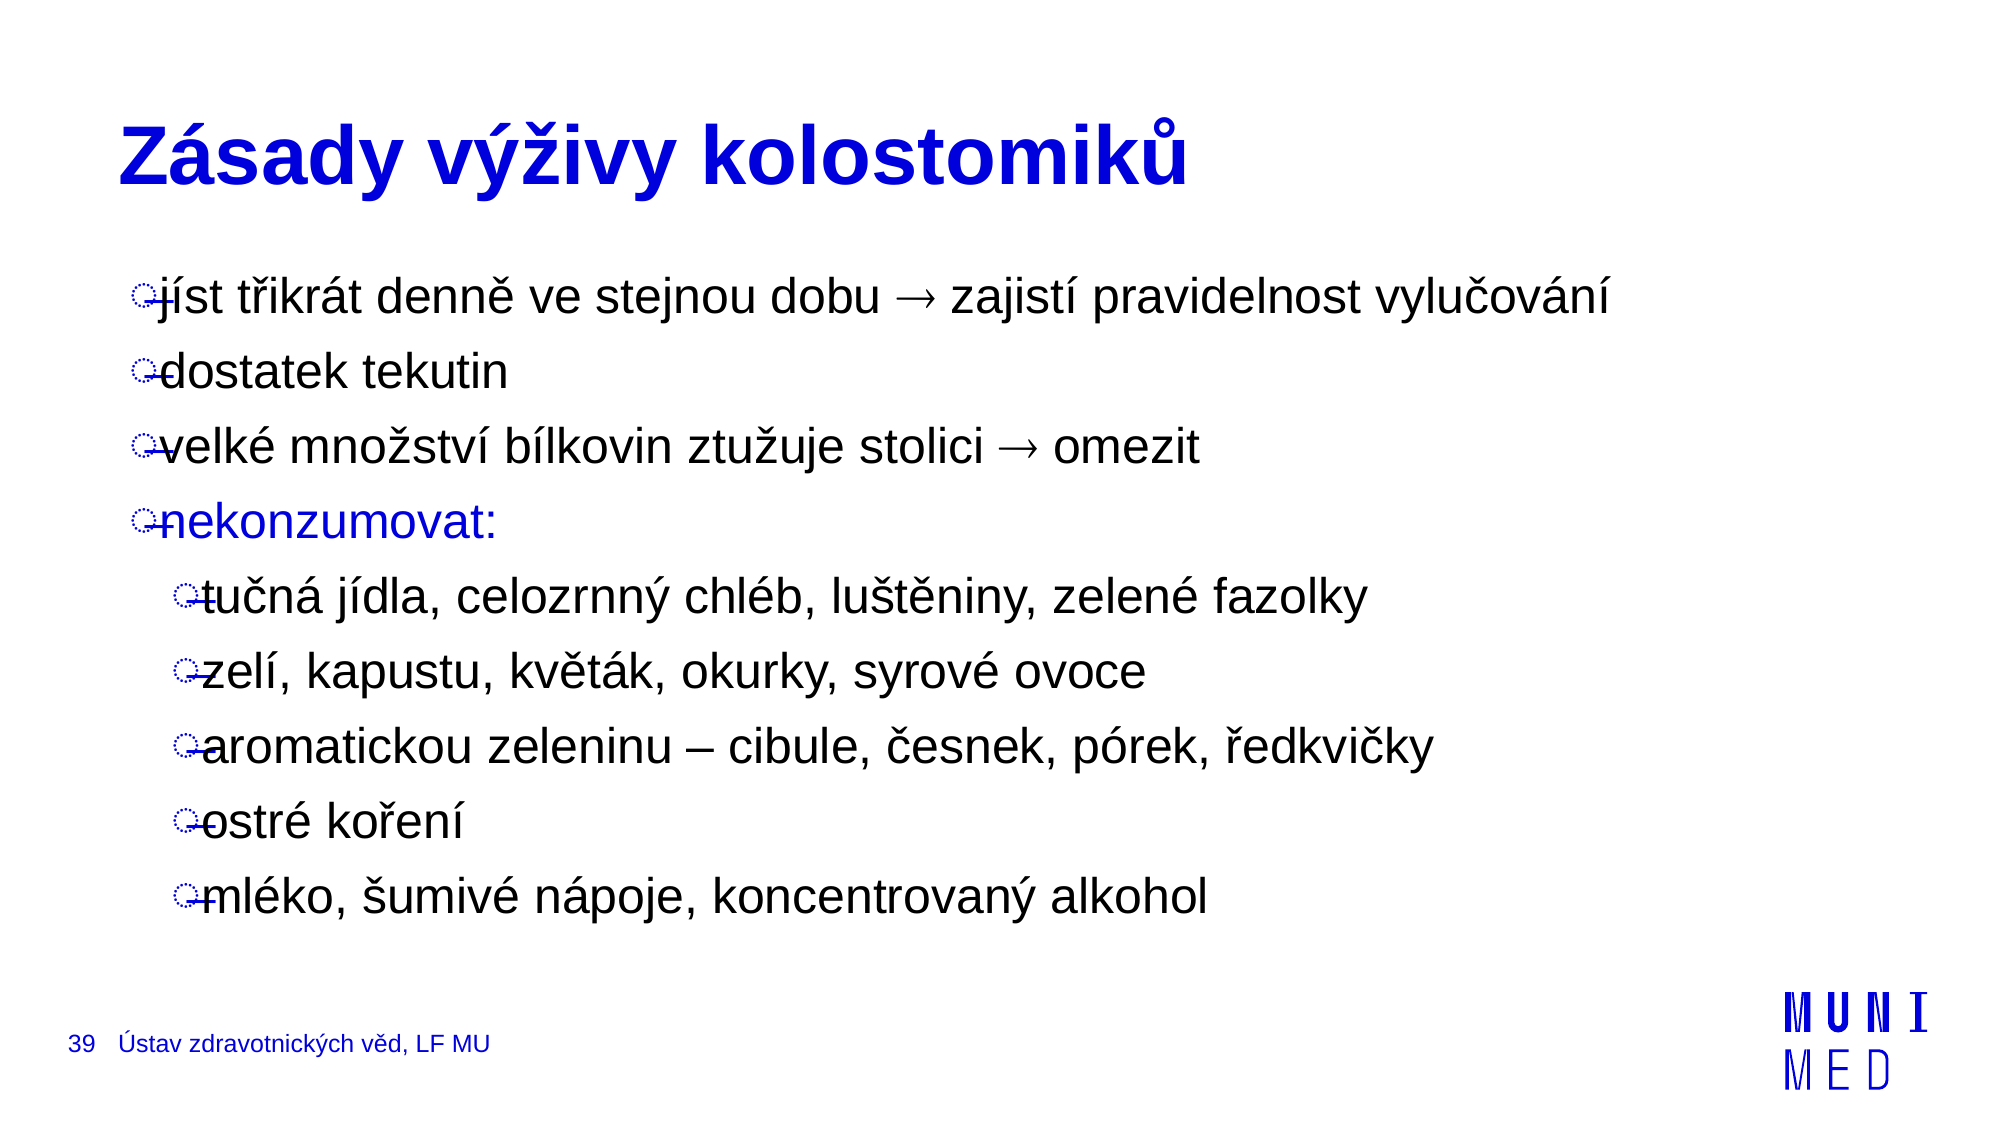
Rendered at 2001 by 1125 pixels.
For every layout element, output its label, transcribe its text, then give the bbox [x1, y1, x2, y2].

title Zásady výživy kolostomiků [118, 118, 1883, 193]
slide_number 39 [67, 1021, 110, 1063]
list jíst třikrát denně ve stejnou dobu  zajistí pravidelnost vylučování dostatek tekutin velké množství bílkovin ztužuje stolici  omezit nekonzumovat: tučná jídla, celozrnný chléb, luštěniny, zelené fazolky zelí, kapustu, květák, okurky, syrové ovoce aromatickou zeleninu – cibule, česnek, pórek, ředkvičky ostré koření mléko, šumivé nápoje, koncentrovaný alkohol [118, 248, 1883, 928]
footer Ústav zdravotnických věd, LF MU [118, 1021, 1418, 1063]
